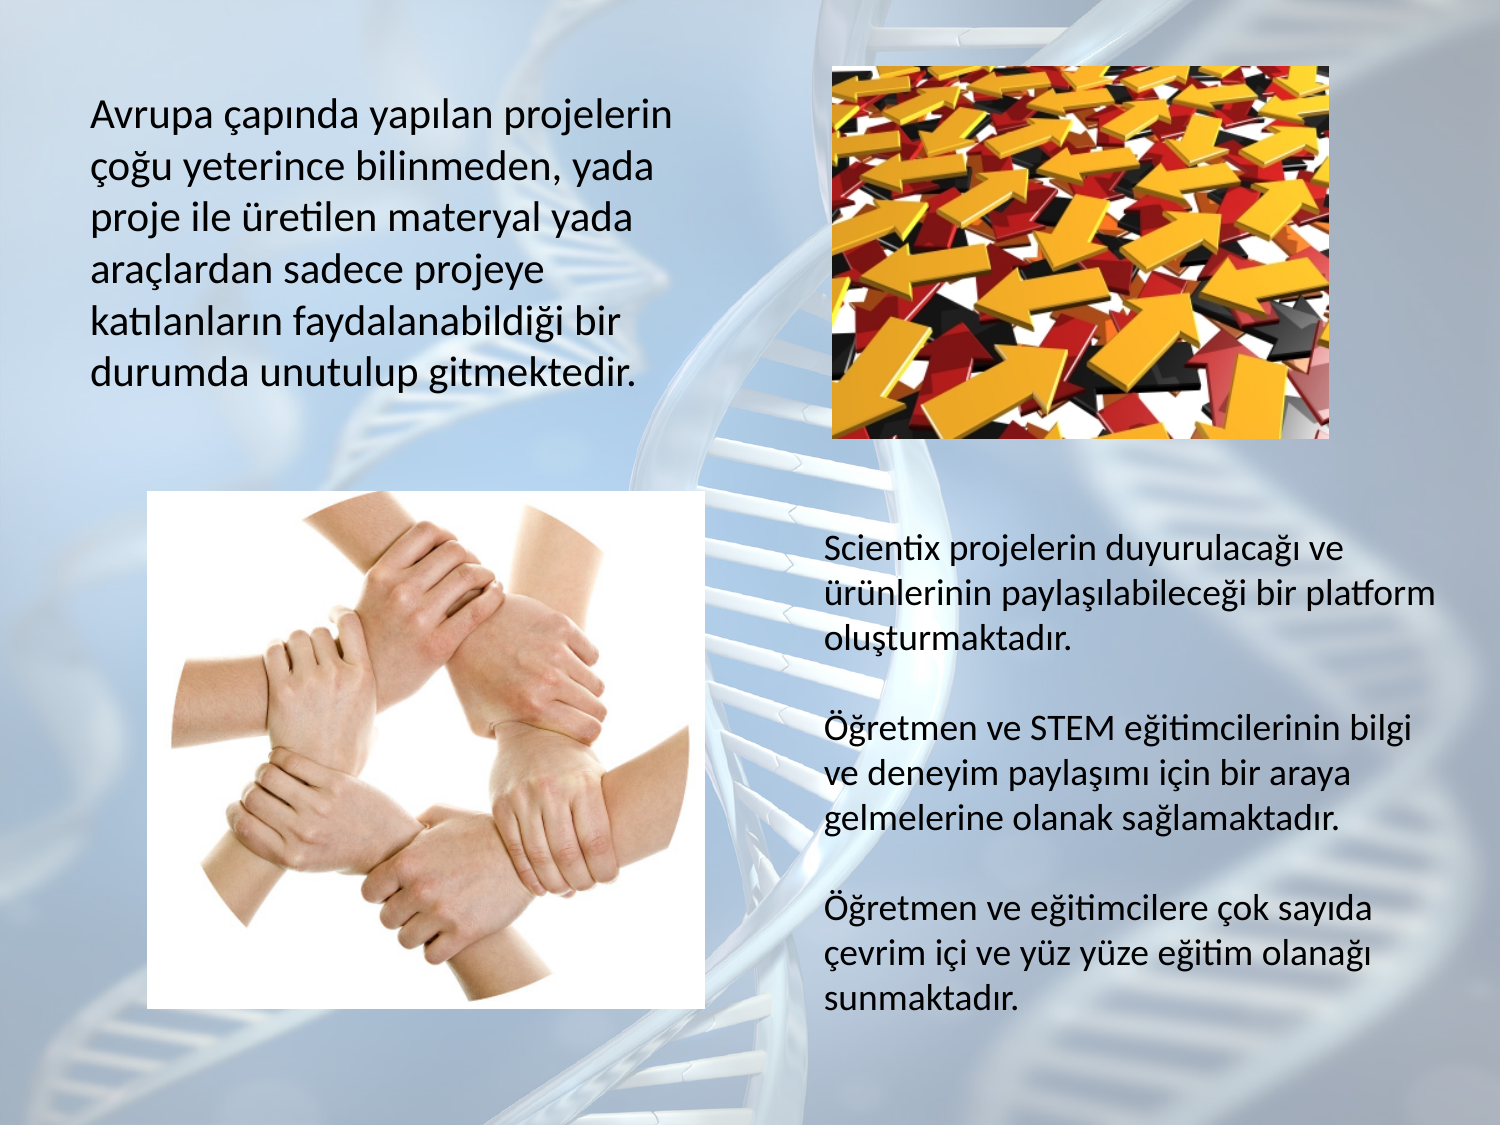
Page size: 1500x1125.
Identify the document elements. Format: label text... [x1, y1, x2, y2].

picture [832, 66, 1330, 439]
list Avrupa çapında yapılan projelerin çoğu yeterince bilinmeden, yada proje ile üretilen materyal yada araçlardan sadece projeye katılanların faydalanabildiği bir durumda unutulup gitmektedir. [75, 78, 691, 457]
text_box Scientix projelerin duyurulacağı ve ürünlerinin paylaşılabileceği bir platform oluşturmaktadır. Öğretmen ve STEM eğitimcilerinin bilgi ve deneyim paylaşımı için bir araya gelmelerine olanak sağlamaktadır. Öğretmen ve eğitimcilere çok sayıda çevrim içi ve yüz yüze eğitim olanağı sunmaktadır. [809, 515, 1471, 1115]
picture [147, 491, 706, 1009]
